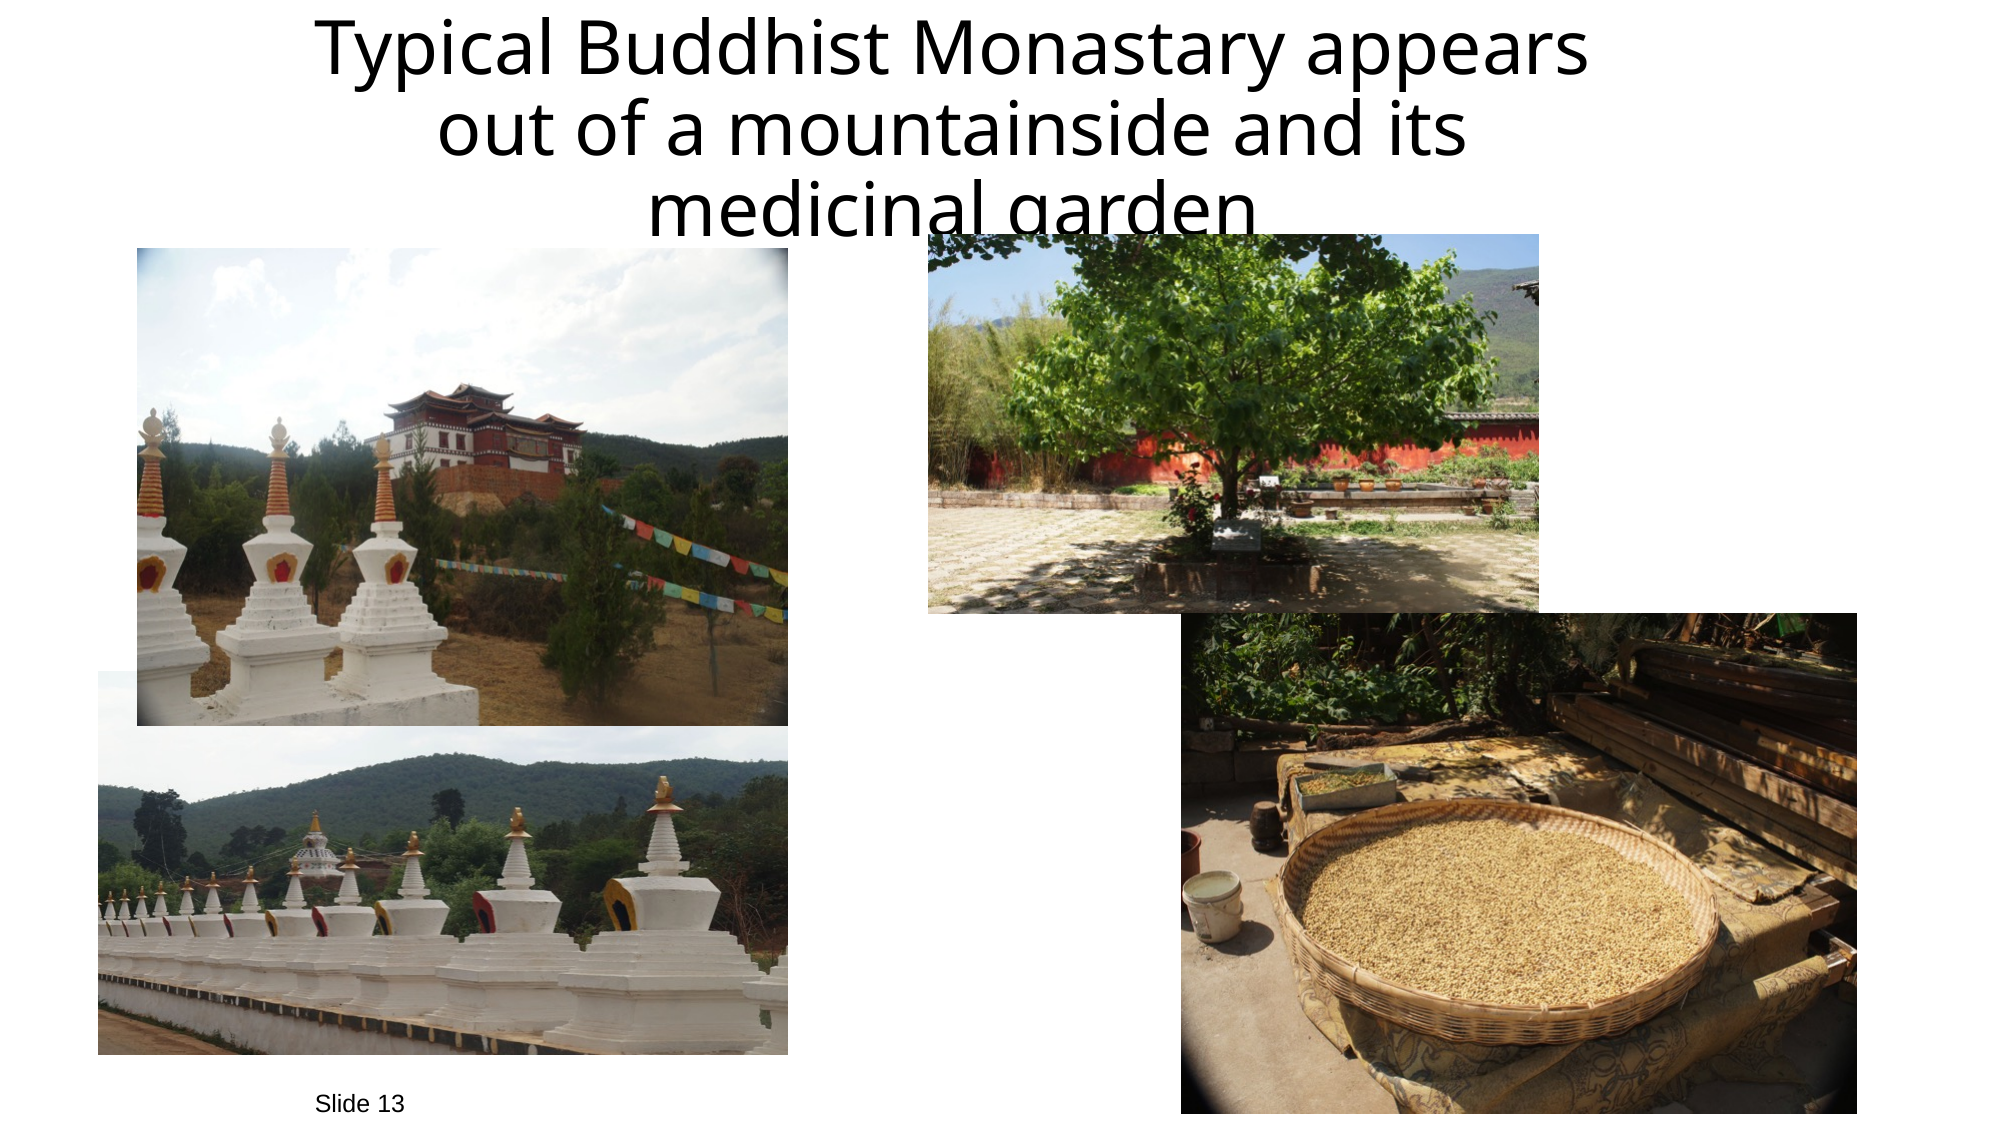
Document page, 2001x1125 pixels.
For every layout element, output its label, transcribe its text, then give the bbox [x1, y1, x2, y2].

title Typical Buddhist Monastary appears out of a mountainside and its medicinal garden [278, 37, 1629, 226]
picture [928, 234, 1857, 1114]
text_box Slide 13 [299, 1079, 463, 1125]
picture [98, 248, 788, 1055]
